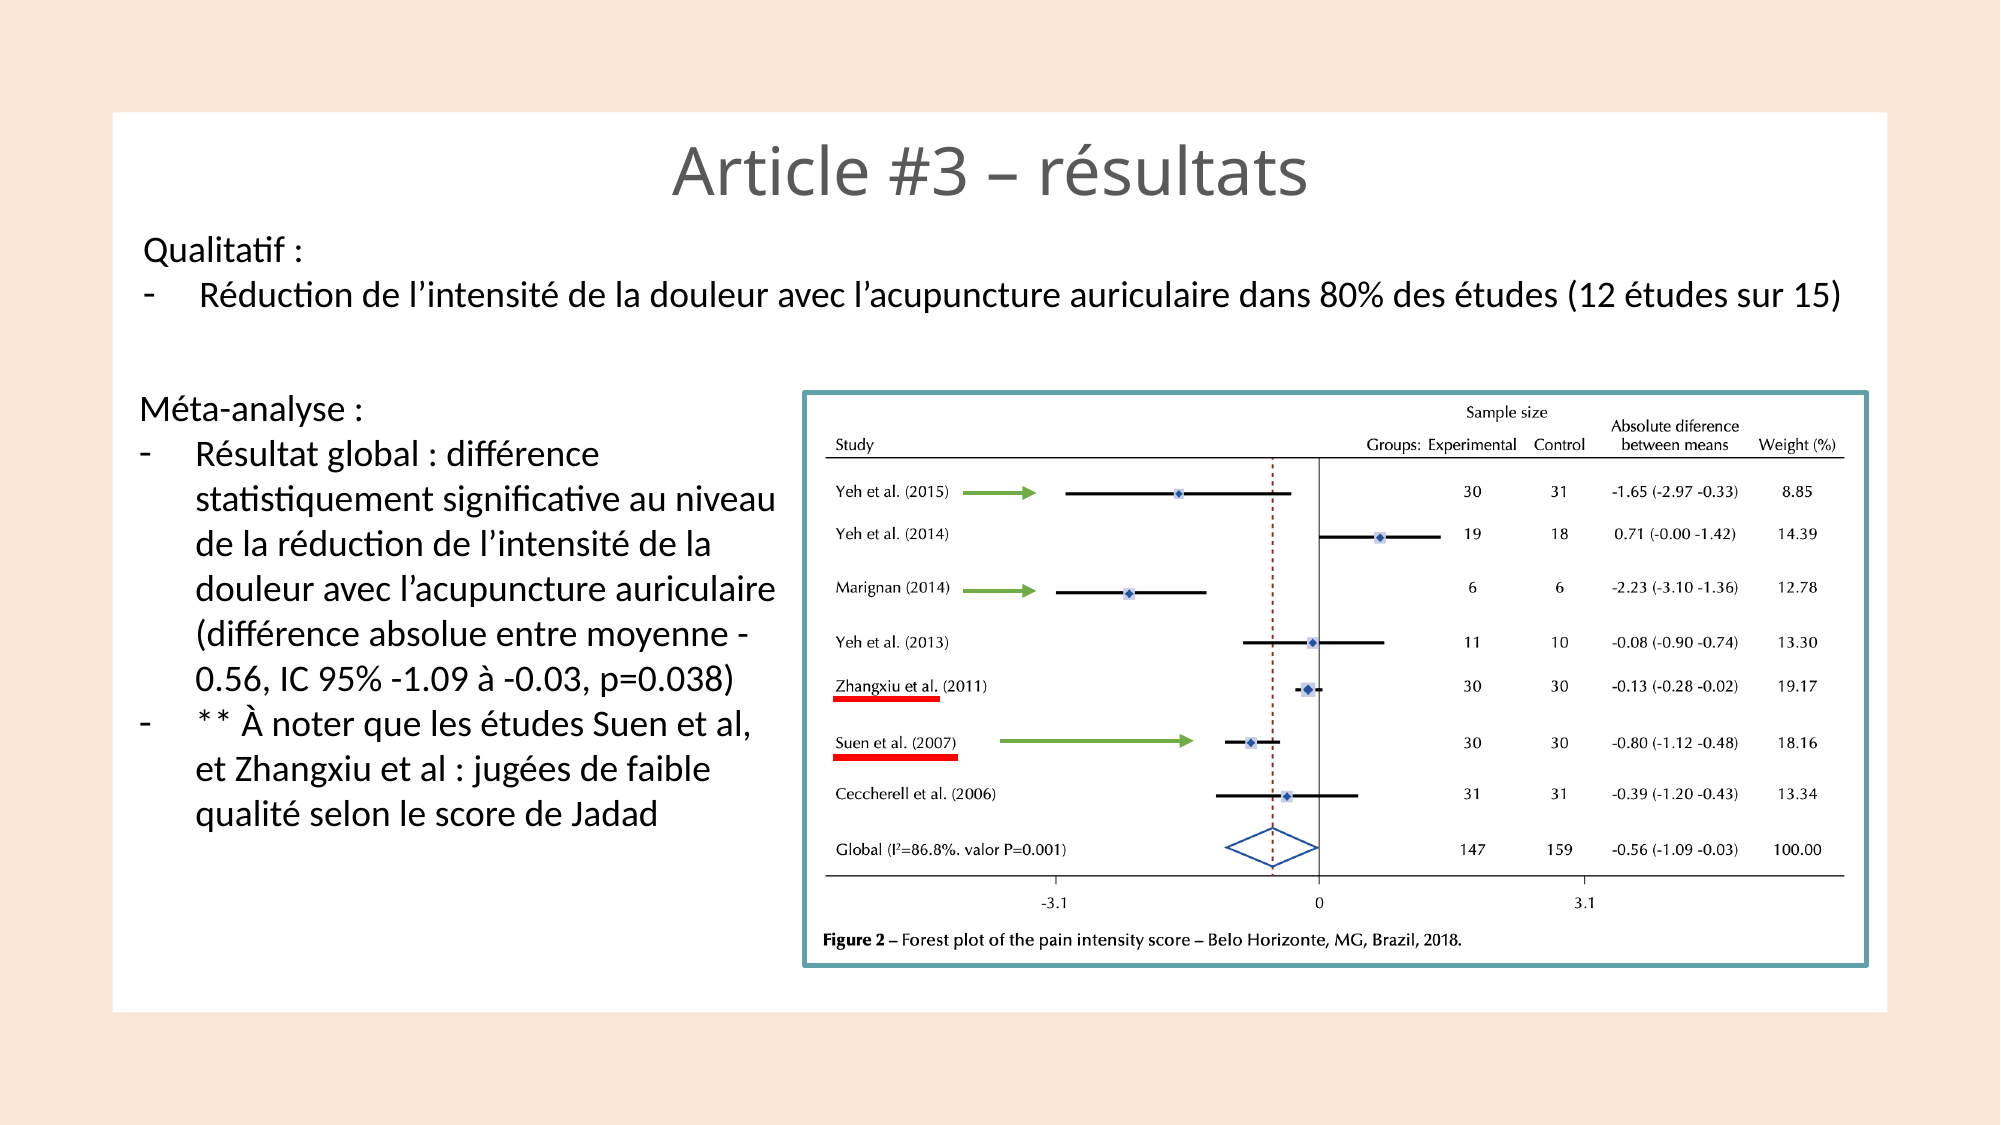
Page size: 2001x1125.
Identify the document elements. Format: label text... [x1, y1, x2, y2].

text_box [111, 111, 1888, 1013]
text_box [0, 0, 2000, 1125]
title Article #3 – résultats [435, 41, 1565, 217]
text_box Qualitatif : Réduction de l’intensité de la douleur avec l’acupuncture auriculaire dans 80% des études (12 études sur 15) [128, 217, 1904, 368]
picture [806, 394, 1865, 963]
text_box Méta-analyse : Résultat global : différence statistiquement significative au niveau de la réduction de l’intensité de la douleur avec l’acupuncture auriculaire (différence absolue entre moyenne -0.56, IC 95% -1.09 à -0.03, p=0.038) ** À noter que les études Suen et al, et Zhangxiu et al : jugées de faible qualité selon le score de Jadad [124, 376, 795, 976]
